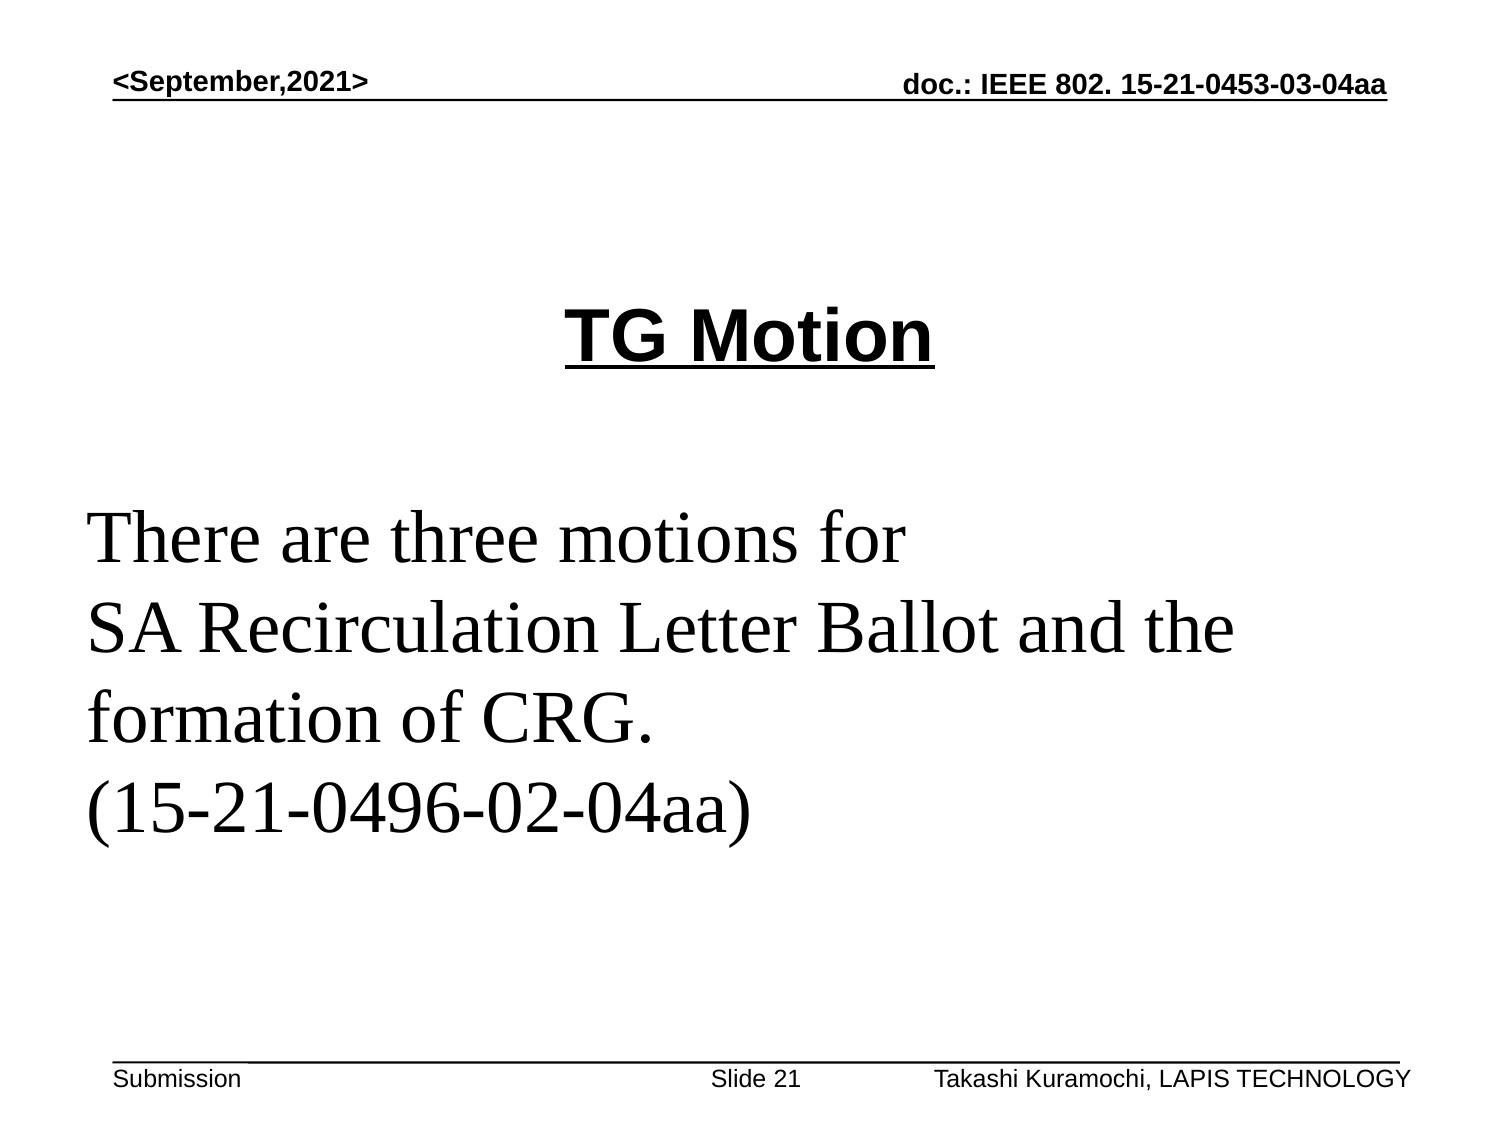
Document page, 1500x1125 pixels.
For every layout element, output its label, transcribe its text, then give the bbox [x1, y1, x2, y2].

text_box There are three motions for SA Recirculation Letter Ballot and the formation of CRG. (15-21-0496-02-04aa) [71, 479, 1459, 945]
footer Takashi Kuramochi, LAPIS TECHNOLOGY [820, 1062, 1413, 1125]
slide_number Slide 21 [709, 1062, 803, 1093]
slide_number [112, 62, 375, 98]
title TG Motion [112, 243, 1388, 419]
